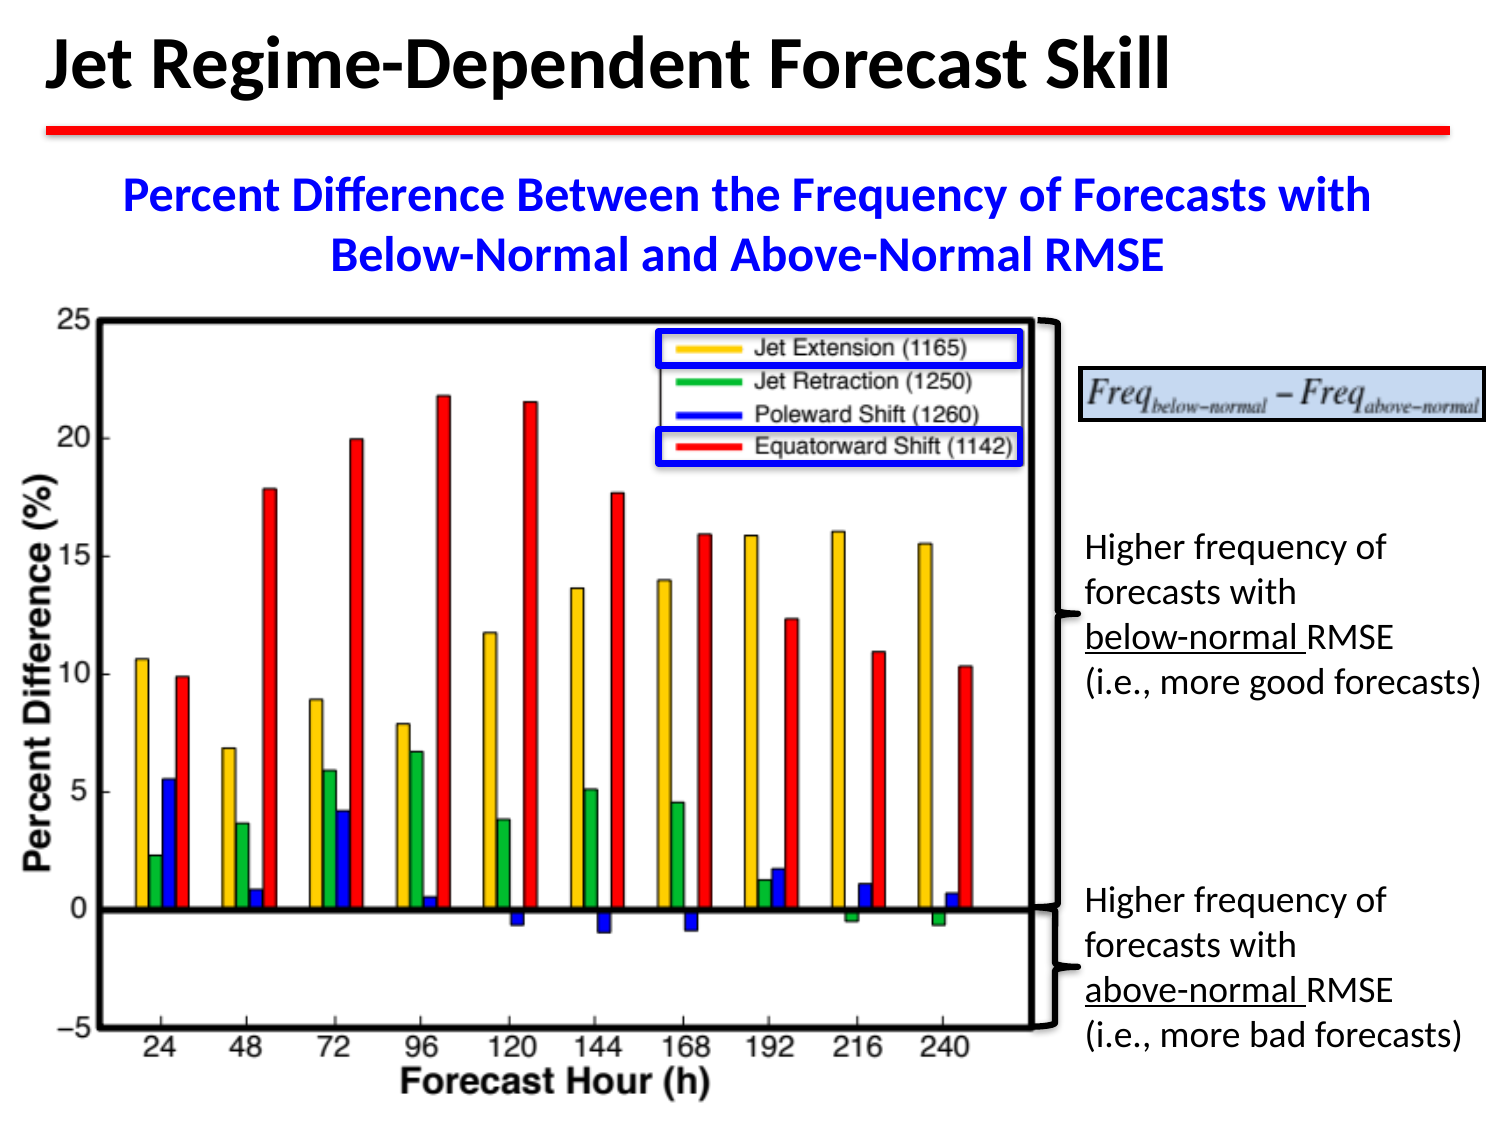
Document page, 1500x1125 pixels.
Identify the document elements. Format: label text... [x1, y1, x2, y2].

text_box Jet Regime-Dependent Forecast Skill [30, 6, 1500, 111]
picture [0, 244, 1157, 1125]
text_box Higher frequency of forecasts with above-normal RMSE (i.e., more bad forecasts) [1161, 867, 1488, 1063]
text_box Higher frequency of forecasts with below-normal RMSE (i.e., more good forecasts) [1161, 514, 1500, 710]
text_box Percent Difference Between the Frequency of Forecasts with Below-Normal and Above-Normal RMSE [46, 154, 1450, 289]
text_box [1082, 369, 1482, 418]
